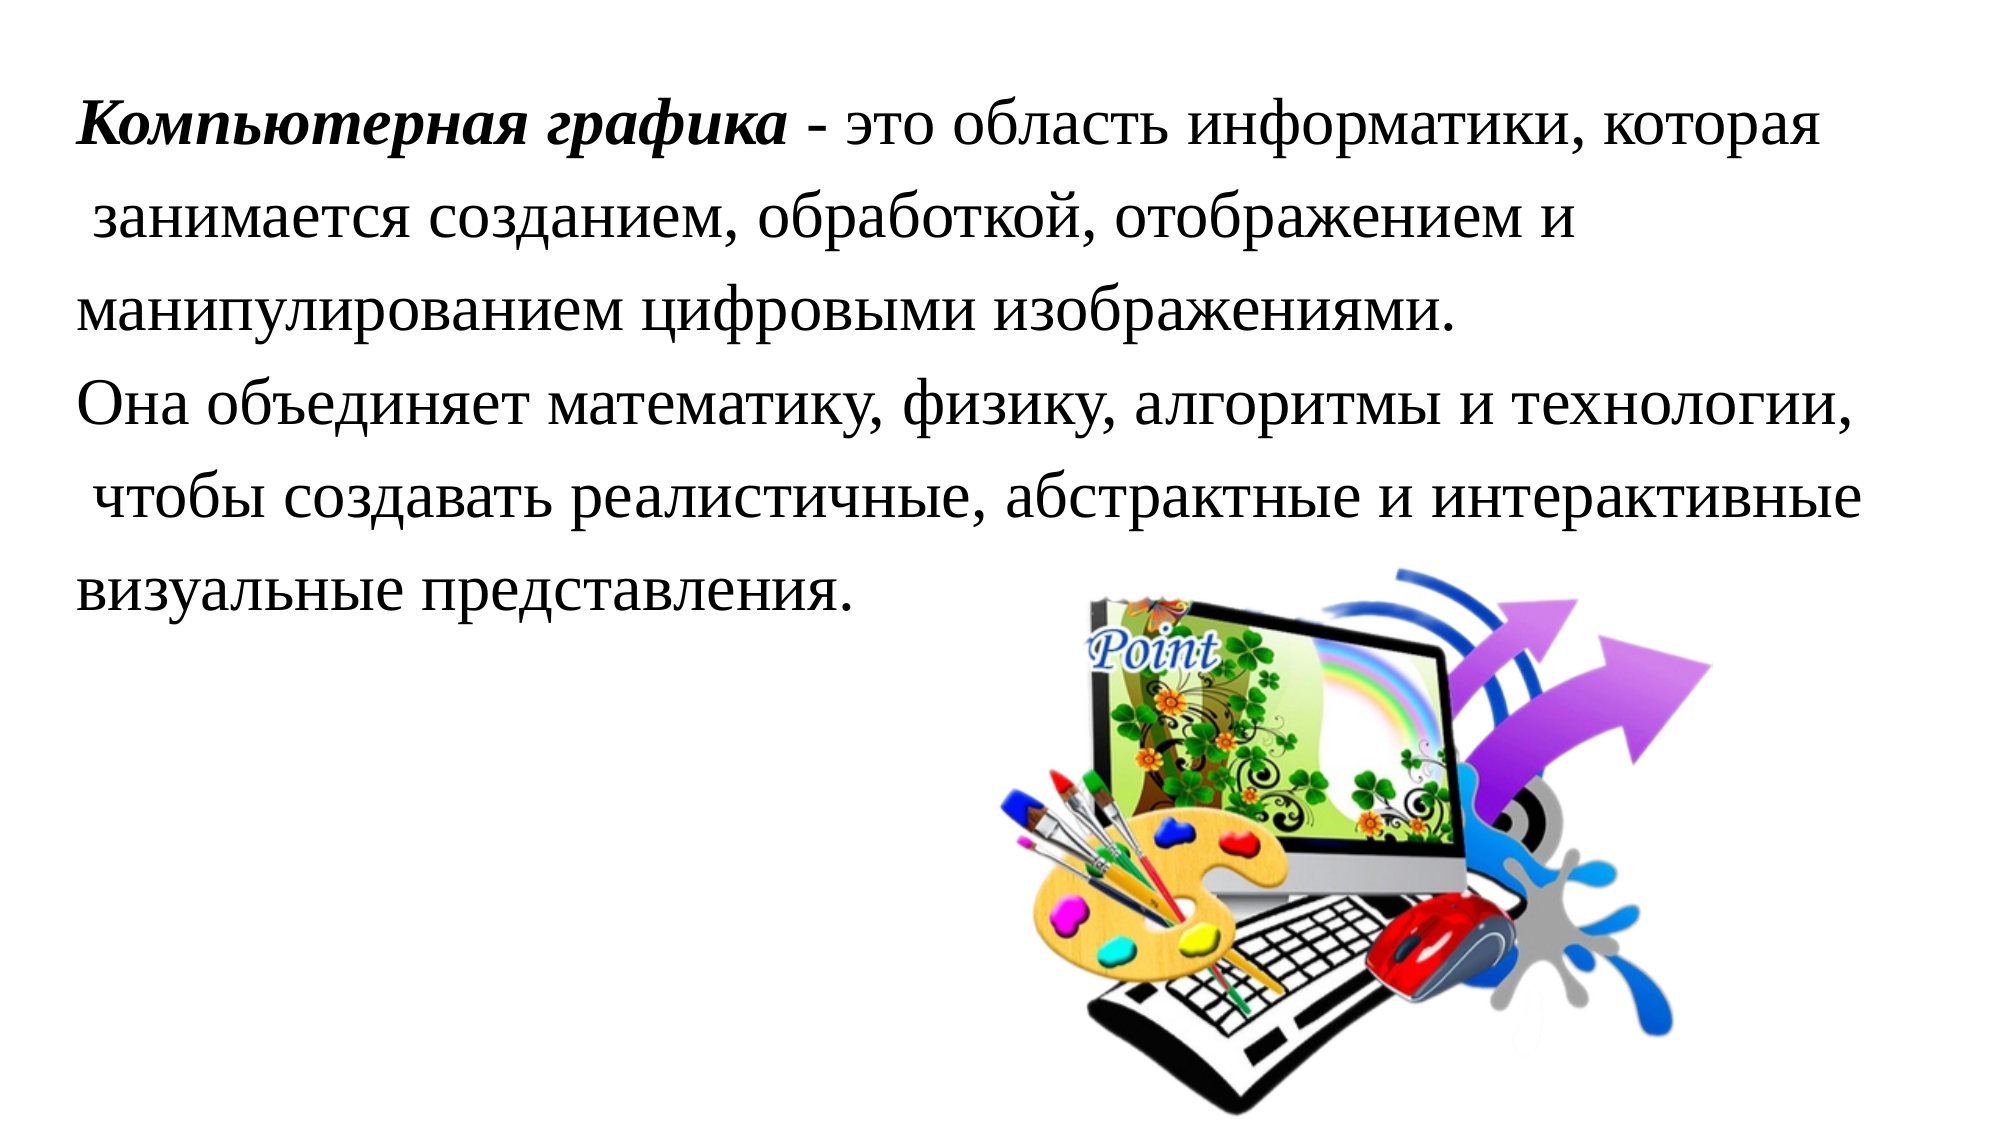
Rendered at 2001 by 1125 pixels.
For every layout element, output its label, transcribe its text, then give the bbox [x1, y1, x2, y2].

picture [826, 466, 1771, 1125]
list Компьютерная графика - это область информатики, которая занимается созданием, обработкой, отображением и манипулированием цифровыми изображениями. Она объединяет математику, физику, алгоритмы и технологии, чтобы создавать реалистичные, абстрактные и интерактивные визуальные представления. [60, 69, 1956, 813]
